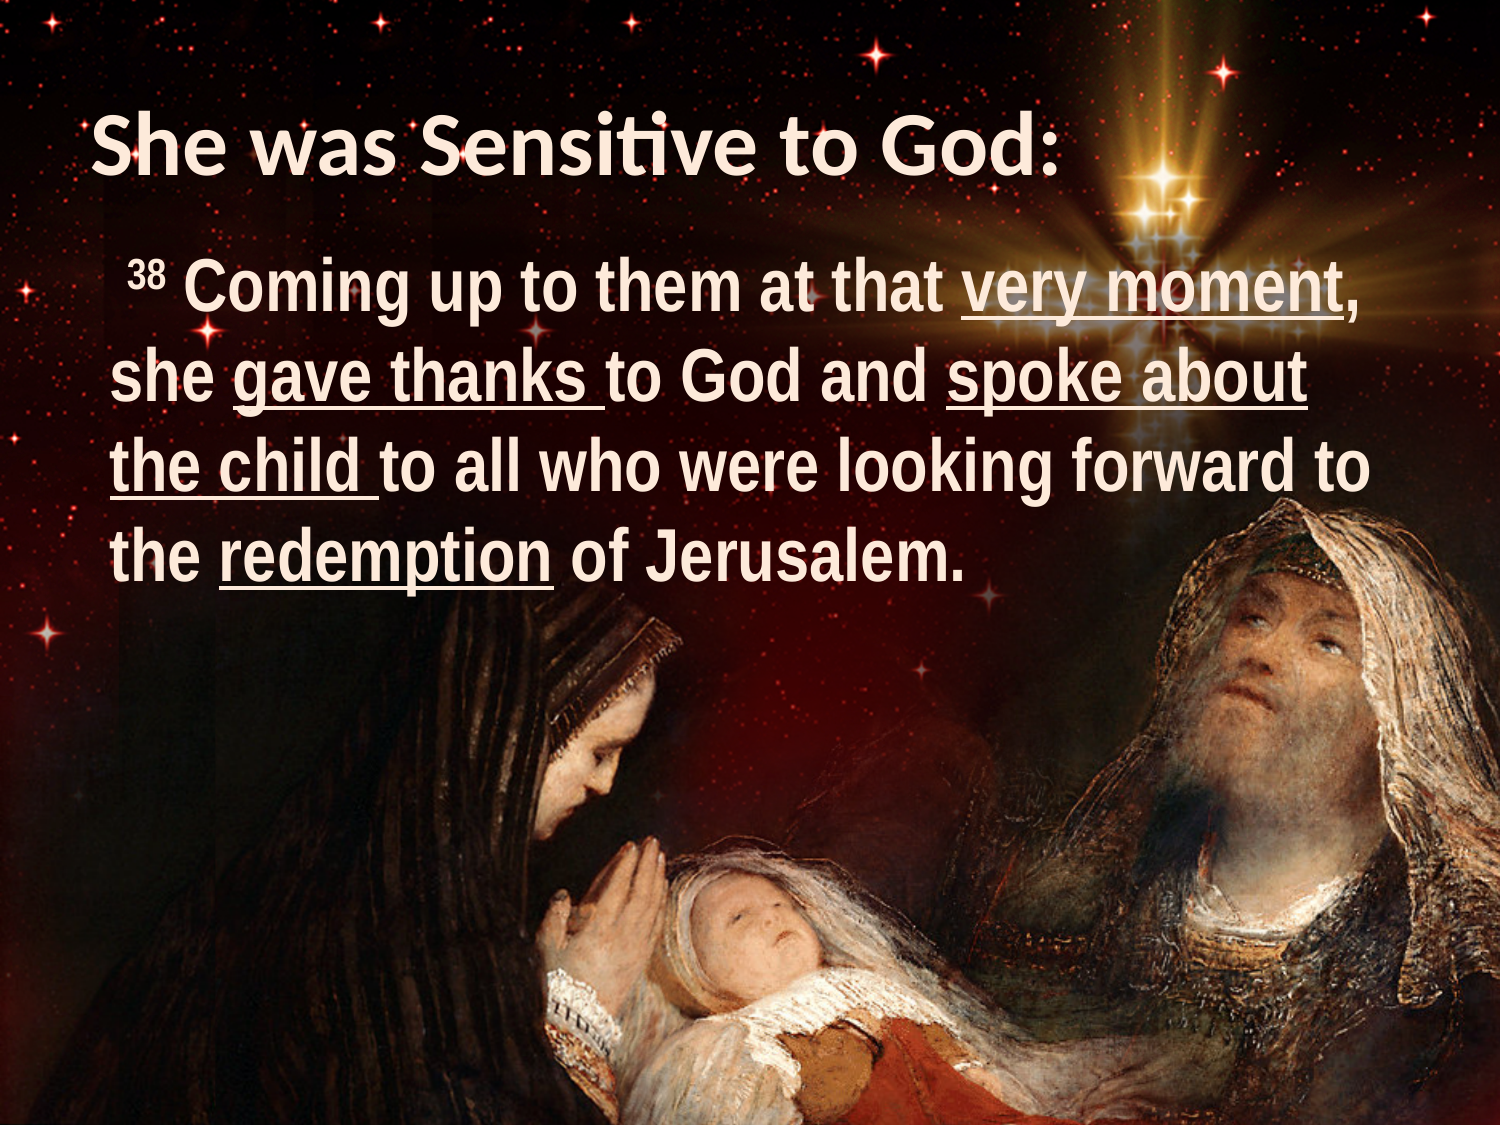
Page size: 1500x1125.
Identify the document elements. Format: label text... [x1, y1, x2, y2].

text_box We need sensitive women today! [302, 222, 1425, 229]
picture [0, 0, 1500, 1125]
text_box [0, 343, 813, 1125]
list 38 Coming up to them at that very moment, she gave thanks to God and spoke about the child to all who were looking forward to the redemption of Jerusalem. [94, 229, 1427, 342]
title She was Sensitive to God: [75, 45, 1425, 233]
